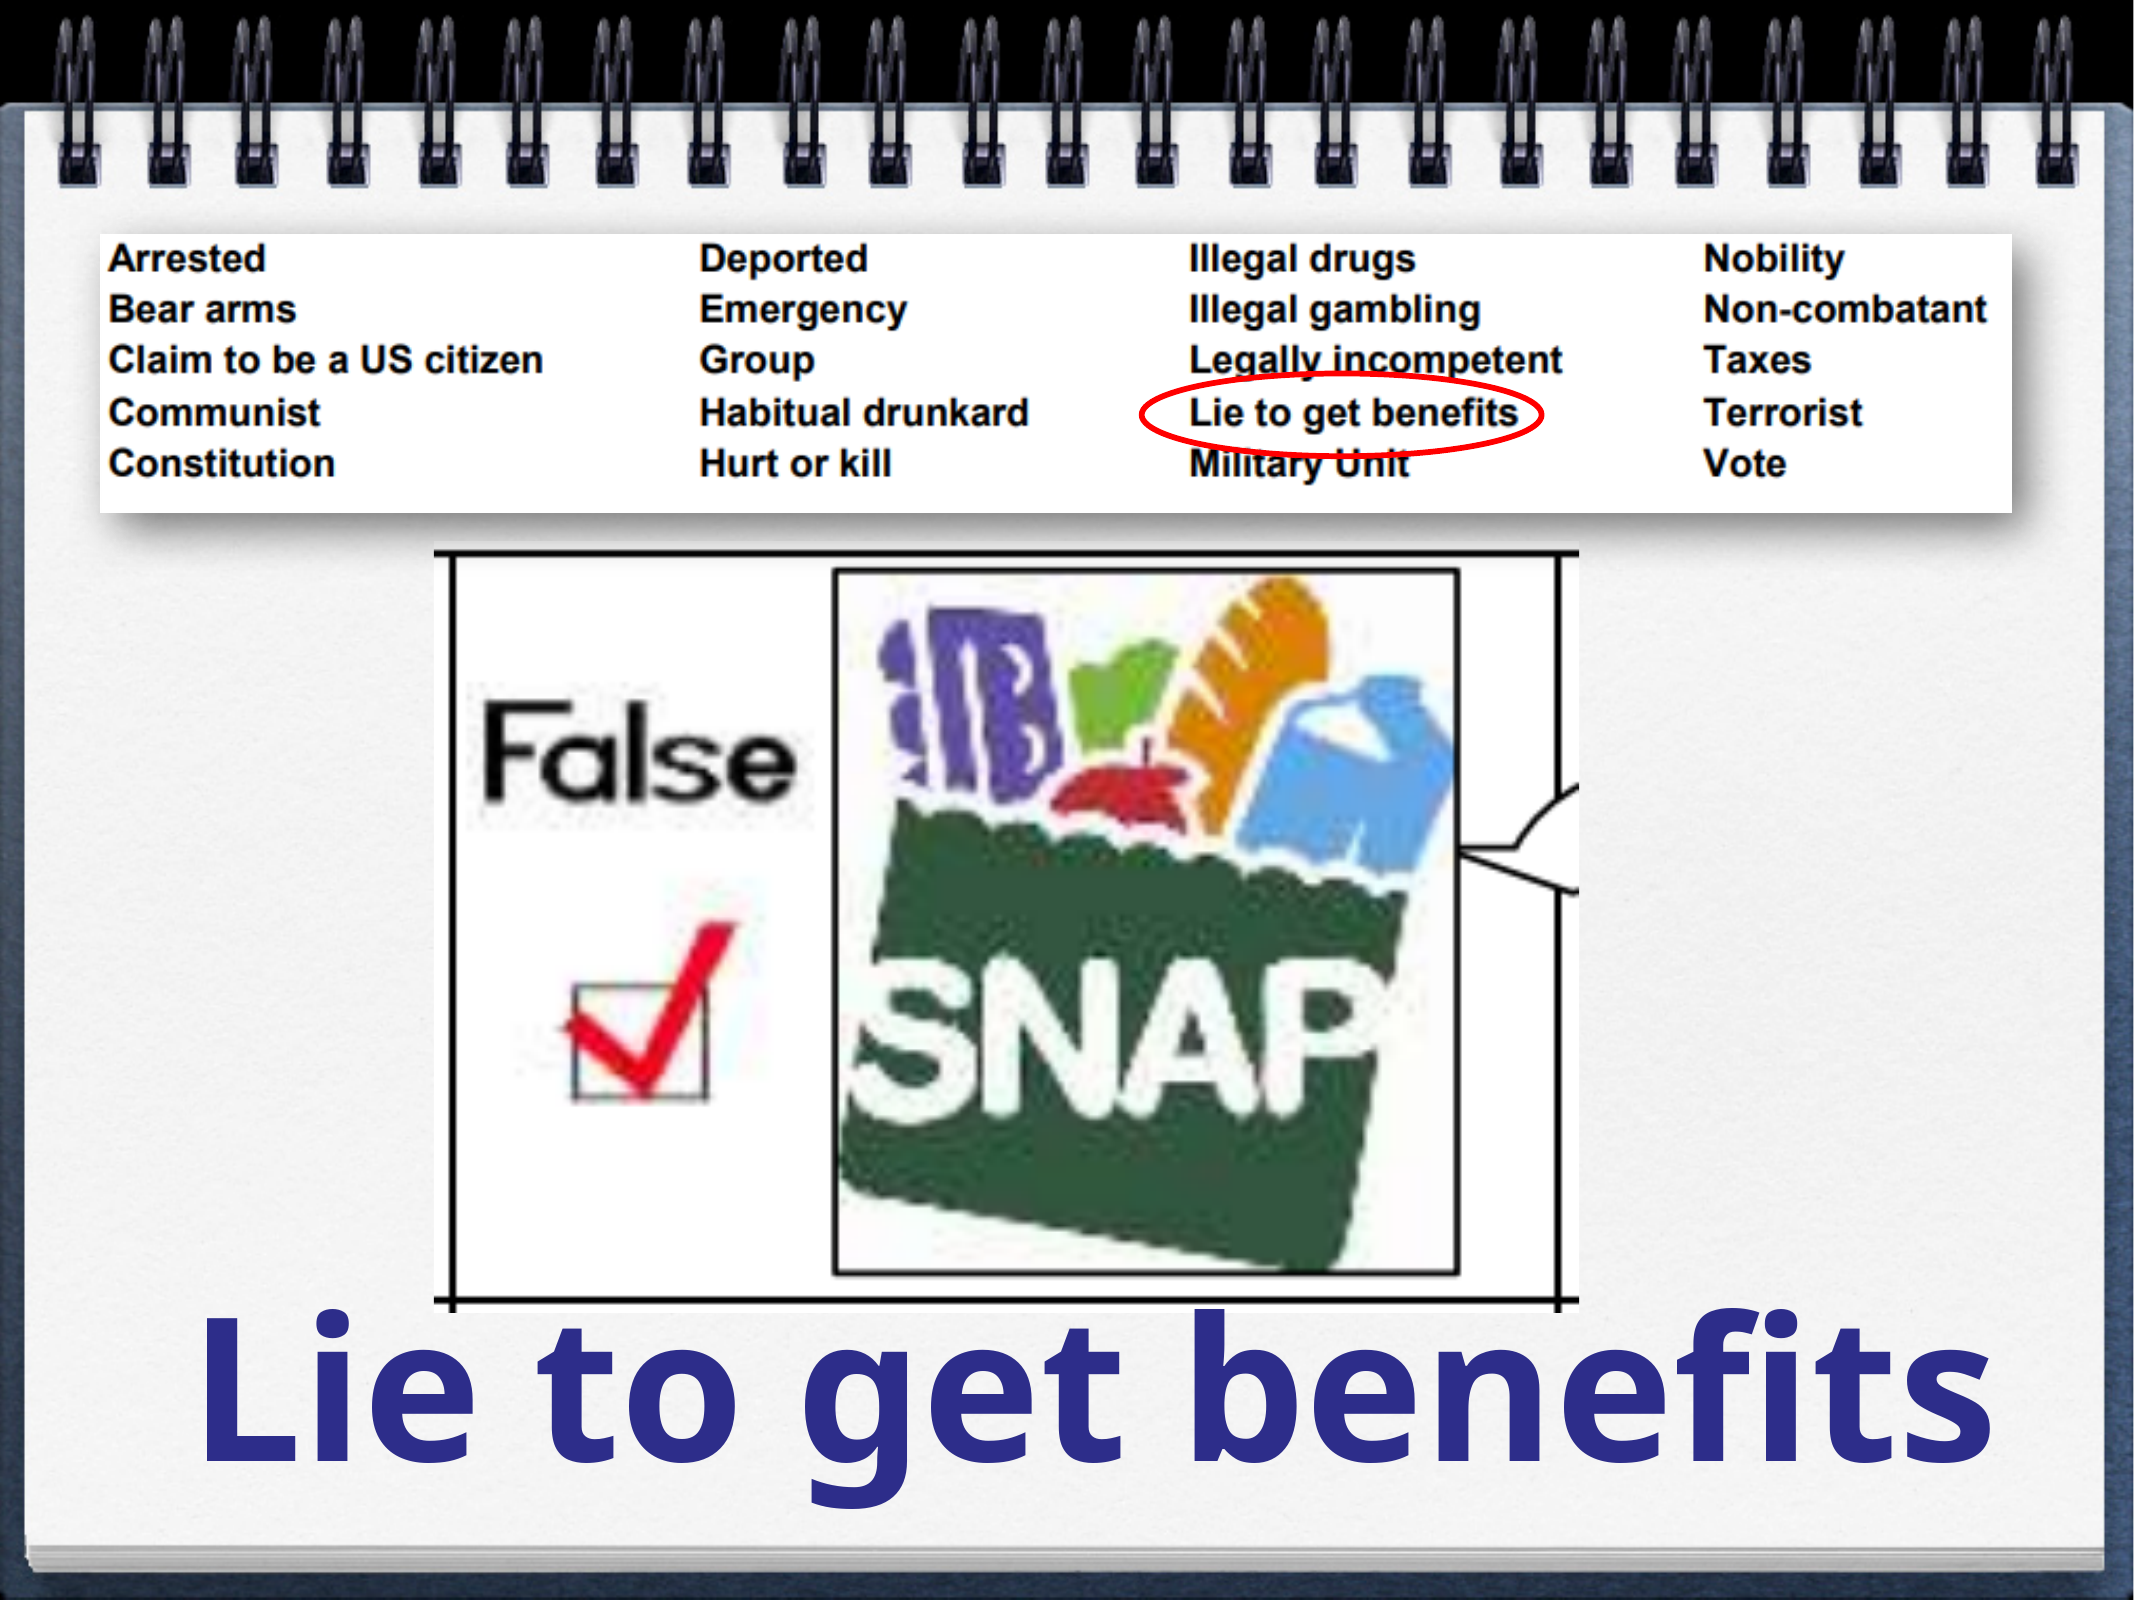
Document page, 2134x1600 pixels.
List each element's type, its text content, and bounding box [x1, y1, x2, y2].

text_box Lie to get benefits [174, 1253, 2014, 1509]
picture [0, 0, 2134, 1600]
